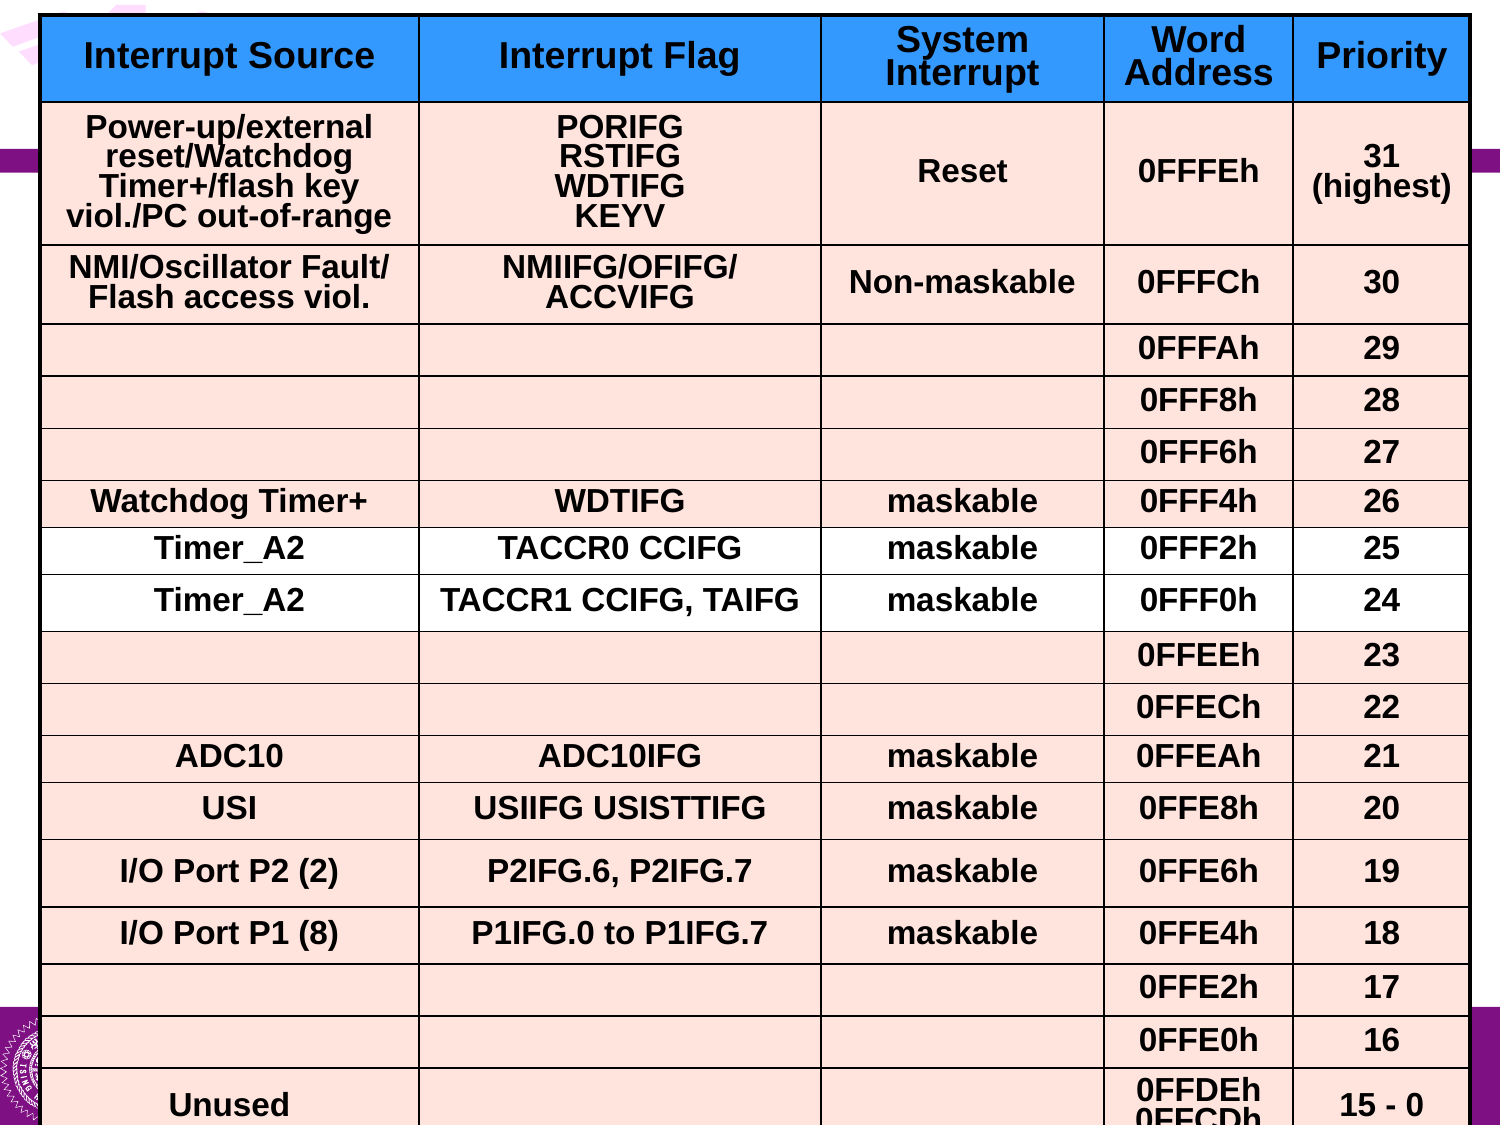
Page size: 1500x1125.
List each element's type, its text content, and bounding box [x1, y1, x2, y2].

table_cell 0FFF6h [1105, 429, 1292, 480]
table_cell 0FFE6h [1105, 840, 1292, 906]
table_cell maskable [822, 840, 1103, 906]
table_cell [420, 632, 820, 683]
table_cell Timer_A2 [42, 575, 418, 631]
table_cell PORIFG RSTIFG WDTIFG KEYV [420, 103, 820, 244]
table_cell 0FFECh [1105, 684, 1292, 735]
table_cell [42, 429, 418, 480]
table_cell maskable [822, 783, 1103, 839]
table_header Word Address [1105, 17, 1292, 101]
table_cell 0FFE0h [1105, 1017, 1292, 1067]
table_cell 0FFFAh [1105, 325, 1292, 375]
table_cell 24 [1294, 575, 1468, 631]
table_cell 23 [1294, 632, 1468, 683]
table_cell [822, 1017, 1103, 1067]
table_cell P1IFG.0 to P1IFG.7 [420, 908, 820, 963]
table_cell [822, 965, 1103, 1015]
table_cell WDTIFG [420, 481, 820, 527]
table_cell [420, 1069, 820, 1125]
table_cell [42, 377, 418, 428]
table_cell 0FFDEh 0FFCDh [1105, 1069, 1292, 1125]
table_cell Watchdog Timer+ [42, 481, 418, 527]
table_header System Interrupt [822, 17, 1103, 101]
table_cell [822, 429, 1103, 480]
table_cell TACCR0 CCIFG [420, 528, 820, 574]
table_cell I/O Port P2 (2) [42, 840, 418, 906]
table_cell 22 [1294, 684, 1468, 735]
table_cell [420, 377, 820, 428]
table_cell 0FFF8h [1105, 377, 1292, 428]
table_cell 27 [1294, 429, 1468, 480]
table_cell I/O Port P1 (8) [42, 908, 418, 963]
table_cell [42, 325, 418, 375]
table_cell [822, 632, 1103, 683]
table_cell 21 [1294, 736, 1468, 782]
table_cell USIIFG USISTTIFG [420, 783, 820, 839]
table_cell 15 - 0 [1294, 1069, 1468, 1125]
table_cell [420, 1017, 820, 1067]
table_cell maskable [822, 575, 1103, 631]
table_cell [42, 1017, 418, 1067]
table_cell 0FFEEh [1105, 632, 1292, 683]
table_cell 20 [1294, 783, 1468, 839]
table_cell [420, 965, 820, 1015]
table_cell 0FFE2h [1105, 965, 1292, 1015]
table_cell [42, 965, 418, 1015]
table_cell 0FFFCh [1105, 246, 1292, 323]
table_cell 29 [1294, 325, 1468, 375]
table_cell NMIIFG/OFIFG/ ACCVIFG [420, 246, 820, 323]
table_cell maskable [822, 736, 1103, 782]
table_cell P2IFG.6, P2IFG.7 [420, 840, 820, 906]
table_cell 16 [1294, 1017, 1468, 1067]
table_cell 30 [1294, 246, 1468, 323]
table_header Interrupt Flag [420, 17, 820, 101]
table_cell ADC10IFG [420, 736, 820, 782]
table_cell Reset [822, 103, 1103, 244]
table_cell [42, 684, 418, 735]
table_cell NMI/Oscillator Fault/ Flash access viol. [42, 246, 418, 323]
table_cell 19 [1294, 840, 1468, 906]
table_cell 28 [1294, 377, 1468, 428]
table_cell Non-maskable [822, 246, 1103, 323]
table_cell 0FFF0h [1105, 575, 1292, 631]
table_cell 26 [1294, 481, 1468, 527]
table_cell [42, 632, 418, 683]
table_cell [420, 429, 820, 480]
table_cell 0FFE8h [1105, 783, 1292, 839]
table_cell 0FFE4h [1105, 908, 1292, 963]
table_cell [822, 684, 1103, 735]
table_cell Unused [42, 1069, 418, 1125]
table_header Interrupt Source [42, 17, 418, 101]
table_cell ADC10 [42, 736, 418, 782]
table_header Priority [1294, 17, 1468, 101]
table_cell Timer_A2 [42, 528, 418, 574]
table_cell TACCR1 CCIFG, TAIFG [420, 575, 820, 631]
table_cell 0FFF4h [1105, 481, 1292, 527]
table_cell USI [42, 783, 418, 839]
table_cell maskable [822, 528, 1103, 574]
table_cell 31 (highest) [1294, 103, 1468, 244]
table_cell 0FFF2h [1105, 528, 1292, 574]
table_cell 17 [1294, 965, 1468, 1015]
table_cell [822, 377, 1103, 428]
table_cell maskable [822, 908, 1103, 963]
table_cell [420, 684, 820, 735]
table_cell [822, 1069, 1103, 1125]
table_cell 0FFEAh [1105, 736, 1292, 782]
table_cell 18 [1294, 908, 1468, 963]
table_cell Power-up/external reset/Watchdog Timer+/flash key viol./PC out-of-range [42, 103, 418, 244]
table_cell maskable [822, 481, 1103, 527]
table_cell [822, 325, 1103, 375]
table_cell 0FFFEh [1105, 103, 1292, 244]
table_cell [420, 325, 820, 375]
table_cell 25 [1294, 528, 1468, 574]
